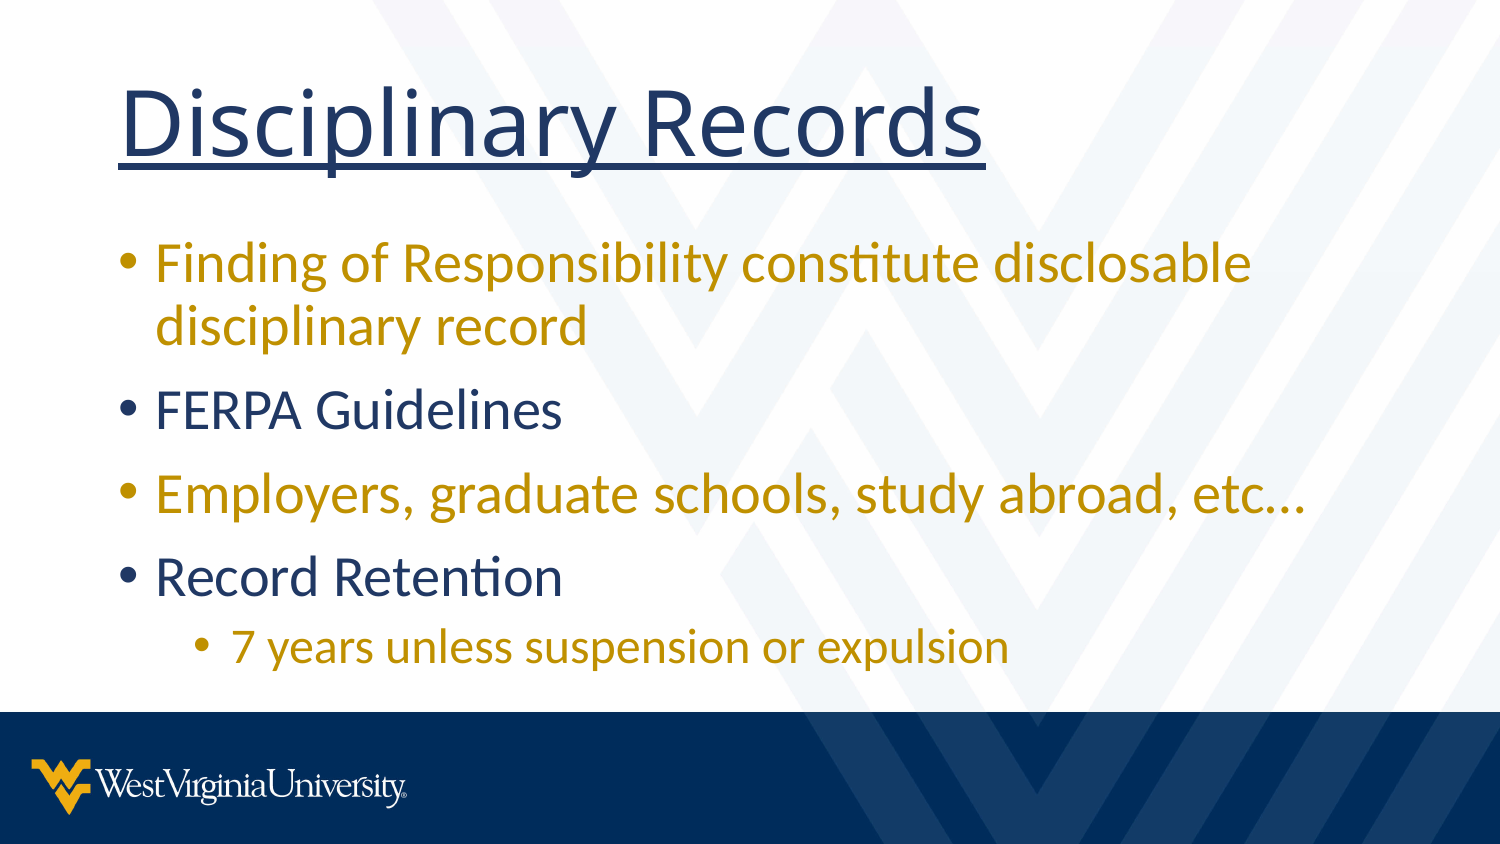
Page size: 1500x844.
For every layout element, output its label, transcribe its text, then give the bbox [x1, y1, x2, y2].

picture [0, 0, 1500, 844]
list Finding of Responsibility constitute disclosable disciplinary record FERPA Guidelines Employers, graduate schools, study abroad, etc… Record Retention 7 years unless suspension or expulsion [103, 224, 1397, 760]
title Disciplinary Records [103, 45, 1397, 208]
